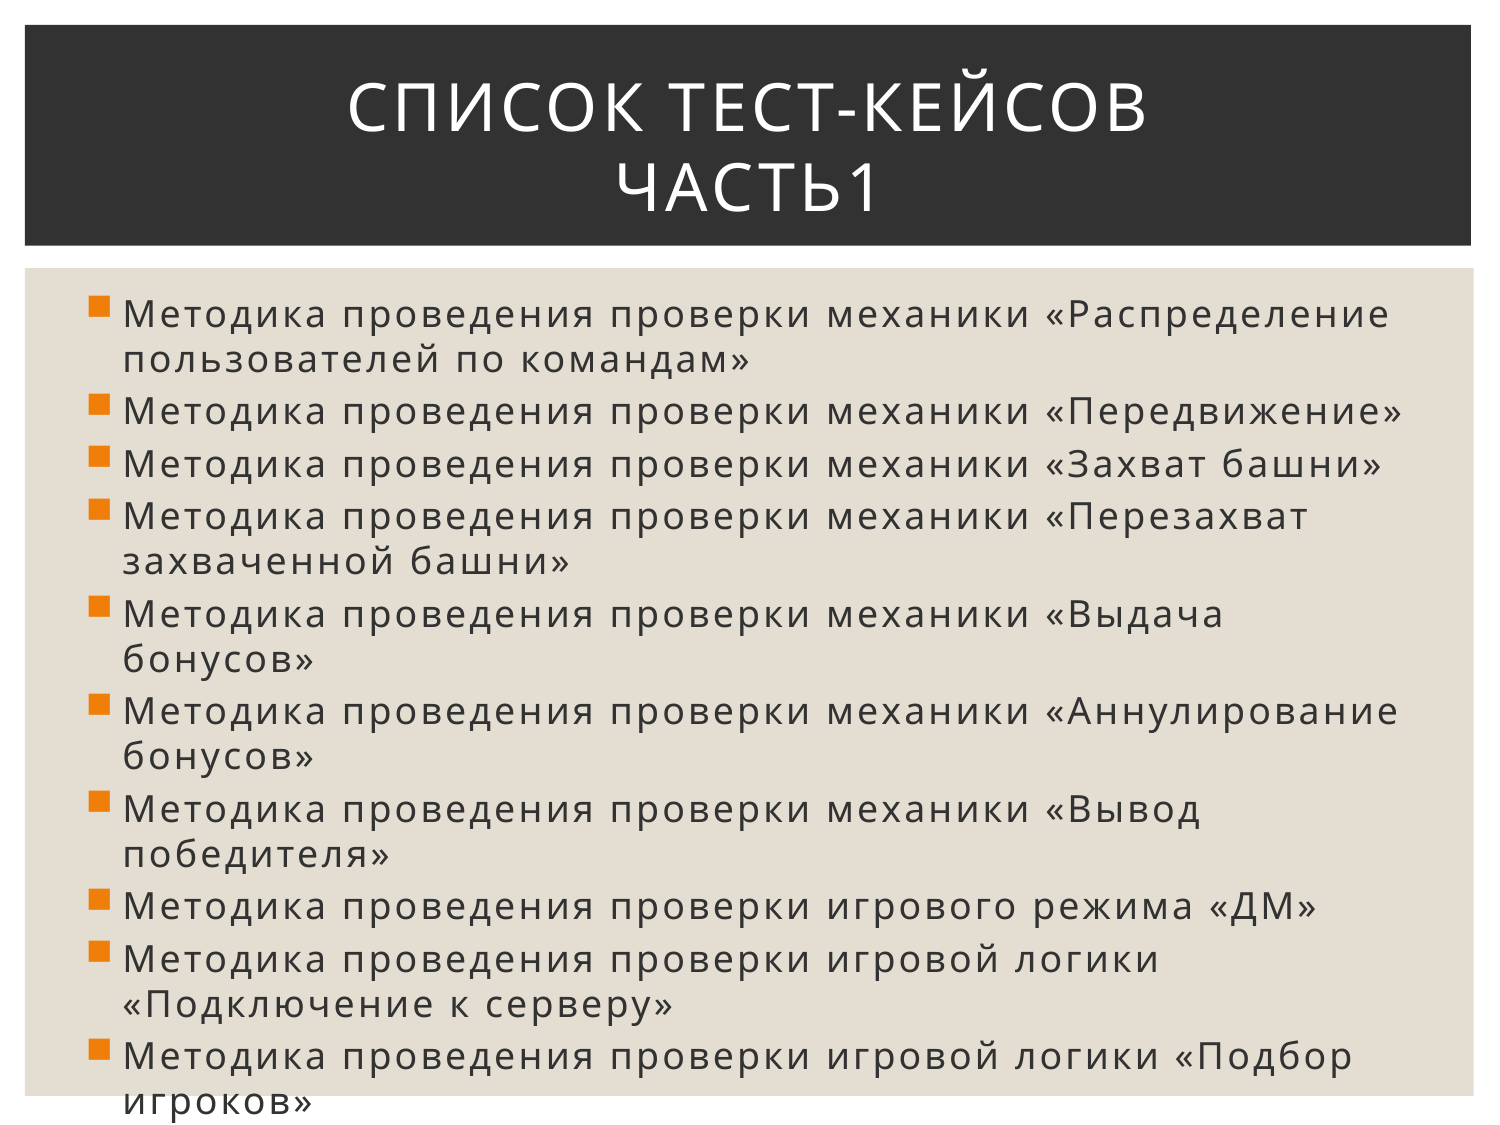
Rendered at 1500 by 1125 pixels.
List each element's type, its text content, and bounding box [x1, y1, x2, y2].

title Список тест-кейсов часть1 [62, 58, 1438, 232]
list Методика проведения проверки механики «Распределение пользователей по командам» Методика проведения проверки механики «Передвижение» Методика проведения проверки механики «Захват башни» Методика проведения проверки механики «Перезахват захваченной башни» Методика проведения проверки механики «Выдача бонусов» Методика проведения проверки механики «Аннулирование бонусов» Методика проведения проверки механики «Вывод победителя» Методика проведения проверки игрового режима «ДМ» Методика проведения проверки игровой логики «Подключение к серверу» Методика проведения проверки игровой логики «Подбор игроков» Методика проведения проверки игровой логики «Ожидание 4-ех активных игроков» [62, 281, 1438, 1005]
